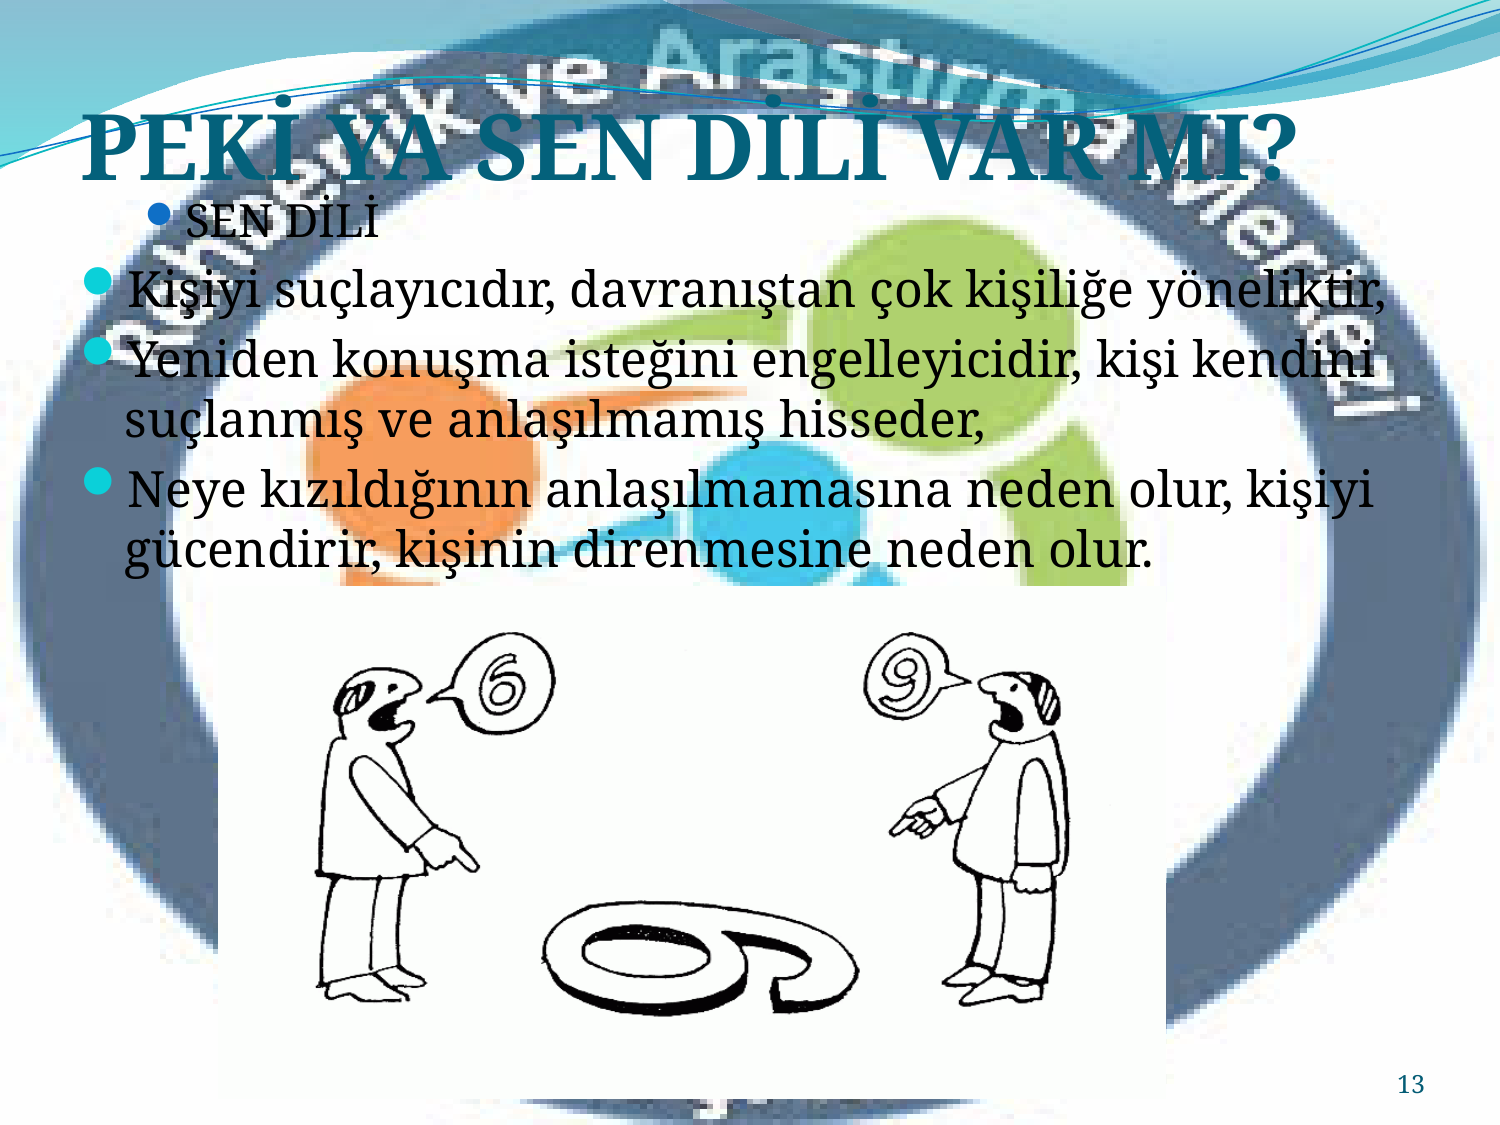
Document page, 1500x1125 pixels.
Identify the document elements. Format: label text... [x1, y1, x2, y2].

slide_number 13 [1299, 1042, 1425, 1103]
list SEN DİLİ Kişiyi suçlayıcıdır, davranıştan çok kişiliğe yöneliktir, Yeniden konuşma isteğini engelleyicidir, kişi kendini suçlanmış ve anlaşılmamış hisseder, Neye kızıldığının anlaşılmamasına neden olur, kişiyi gücendirir, kişinin direnmesine neden olur. [64, 184, 1415, 681]
picture [218, 585, 1166, 1099]
title PEKİ YA SEN DİLİ VAR MI? [64, 19, 1415, 184]
